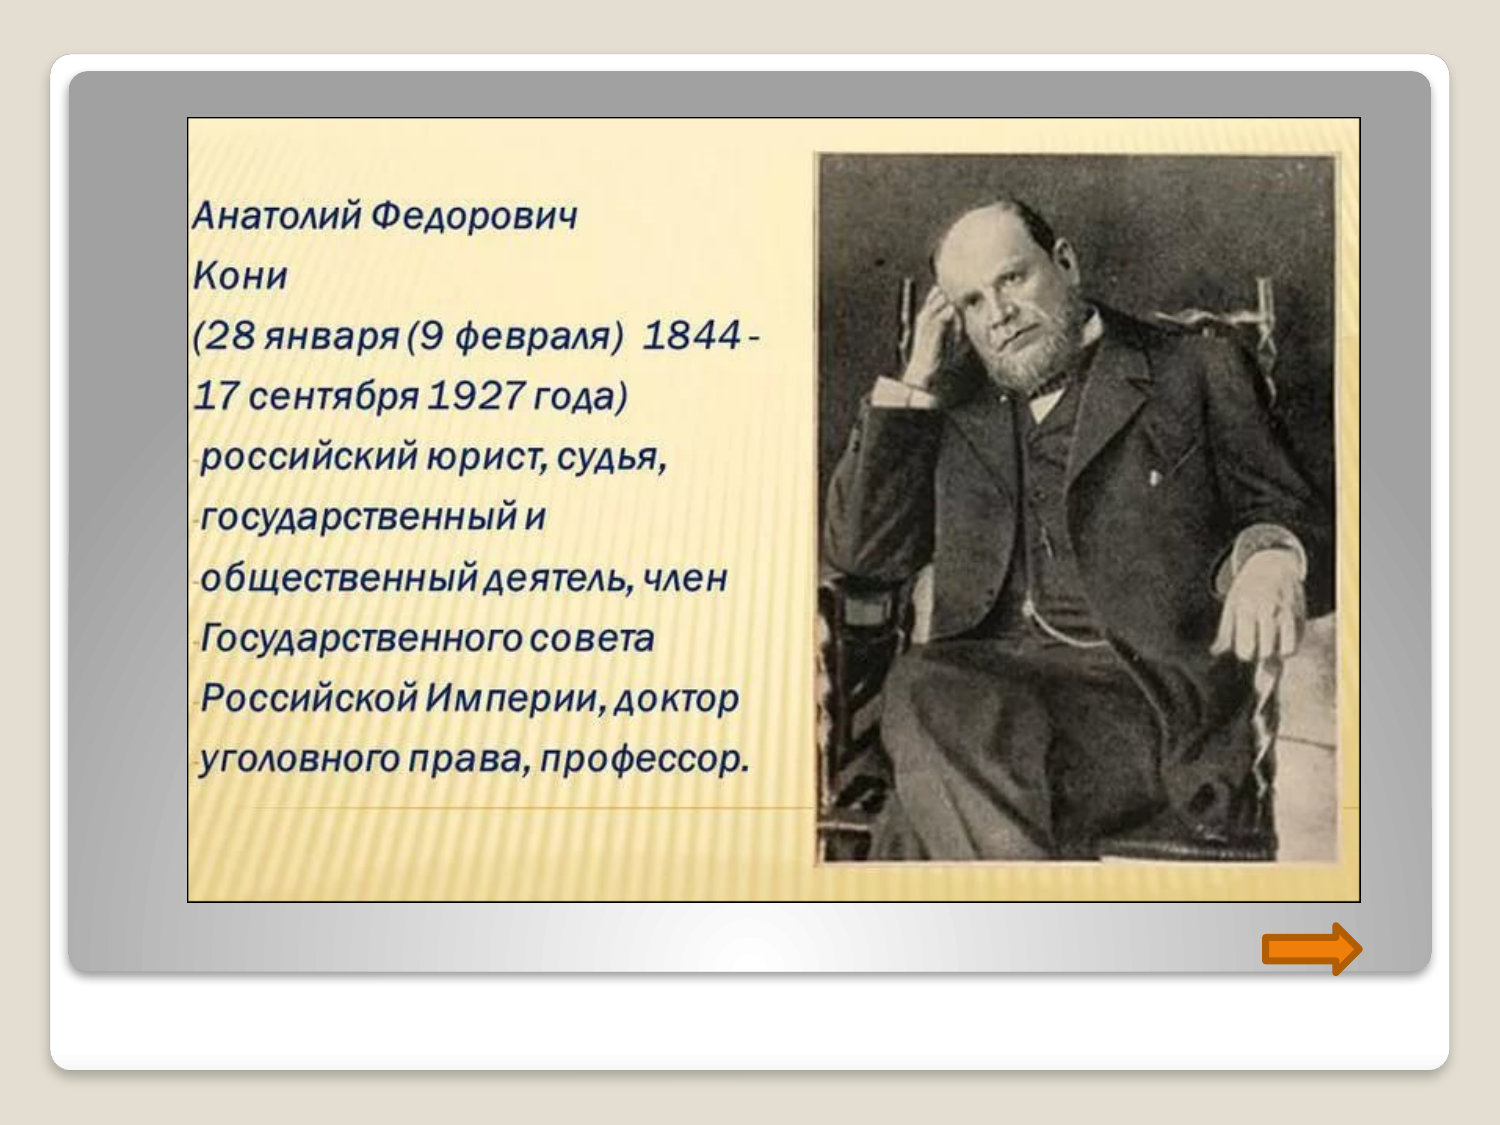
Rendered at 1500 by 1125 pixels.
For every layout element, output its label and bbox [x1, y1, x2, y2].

list [187, 116, 1362, 903]
text_box [1262, 922, 1363, 977]
